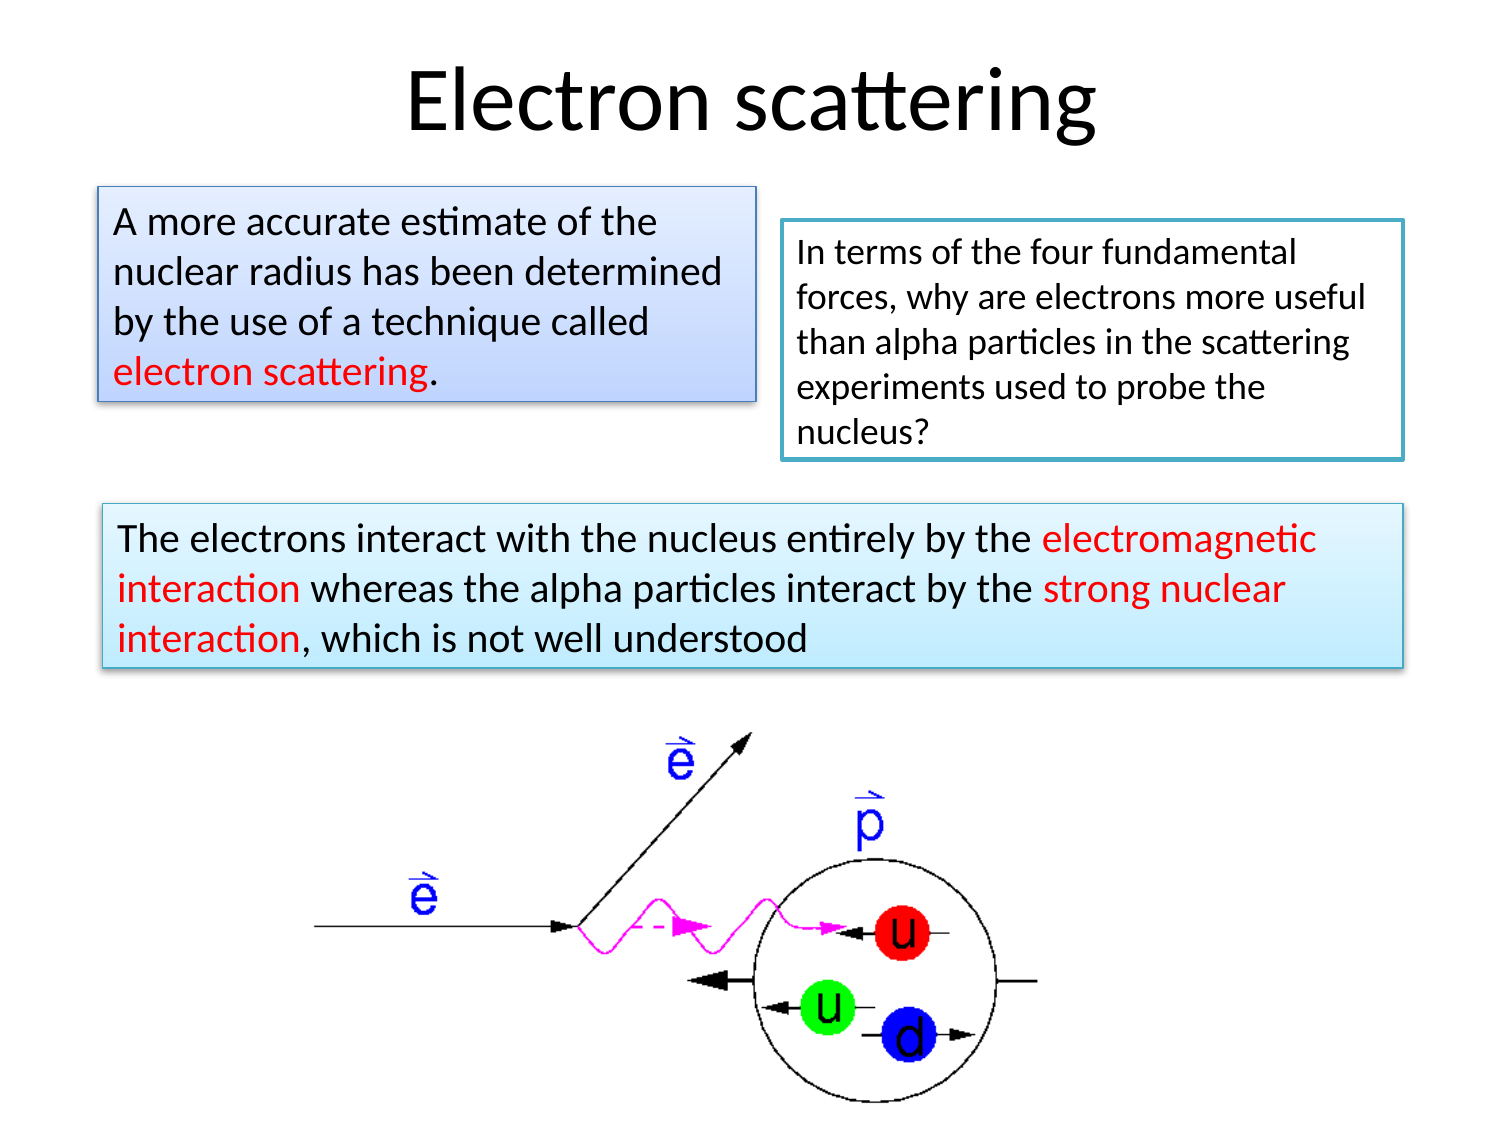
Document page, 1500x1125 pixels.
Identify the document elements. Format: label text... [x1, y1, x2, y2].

picture [294, 700, 1093, 1122]
title Electron scattering [76, 0, 1427, 188]
text_box In terms of the four fundamental forces, why are electrons more useful than alpha particles in the scattering experiments used to probe the nucleus? [780, 218, 1405, 462]
text_box The electrons interact with the nucleus entirely by the electromagnetic interaction whereas the alpha particles interact by the strong nuclear interaction, which is not well understood [102, 503, 1404, 669]
text_box A more accurate estimate of the nuclear radius has been determined by the use of a technique called electron scattering. [97, 188, 757, 402]
